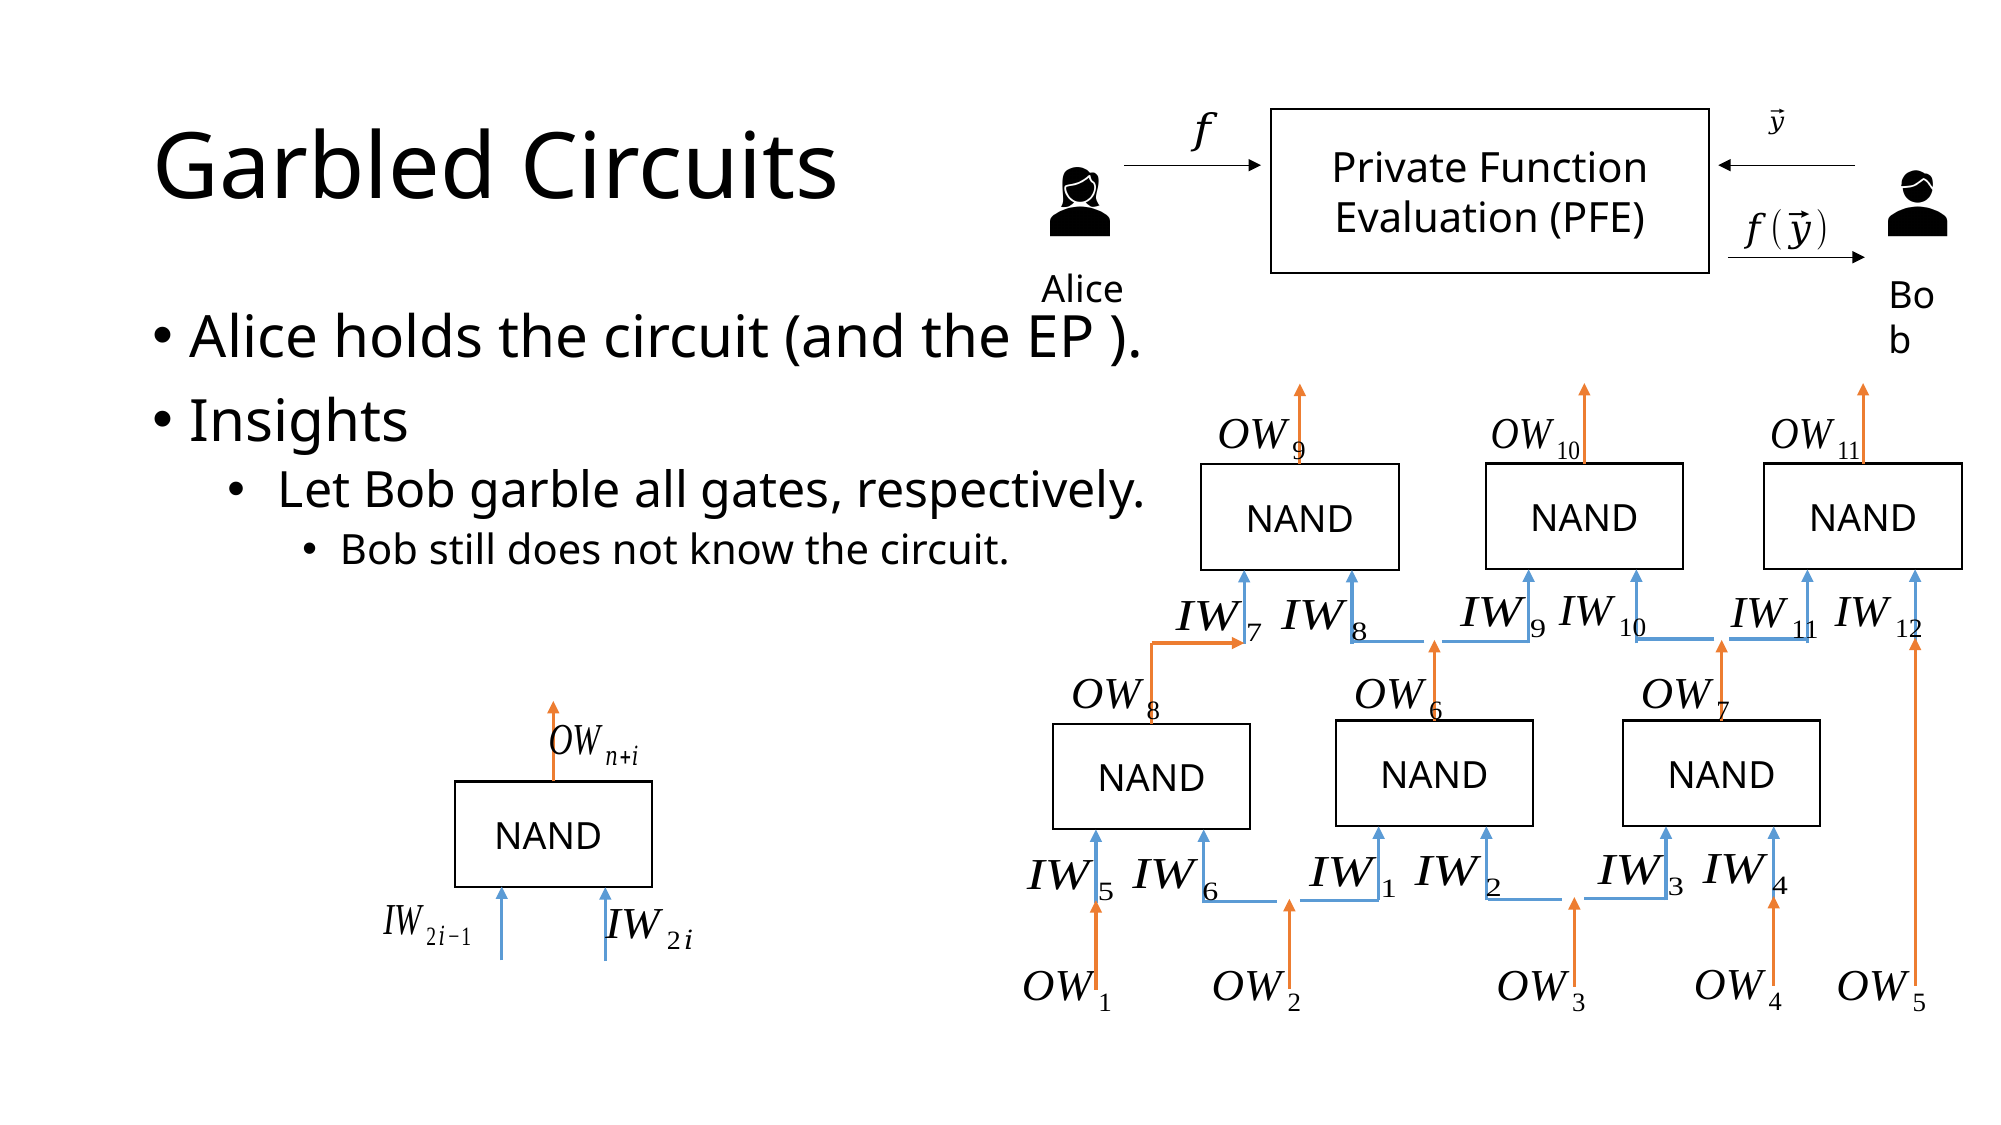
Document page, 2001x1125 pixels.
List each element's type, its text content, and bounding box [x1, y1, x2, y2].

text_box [1026, 108, 1969, 325]
title Garbled Circuits [137, 59, 1863, 278]
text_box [1052, 382, 1962, 990]
